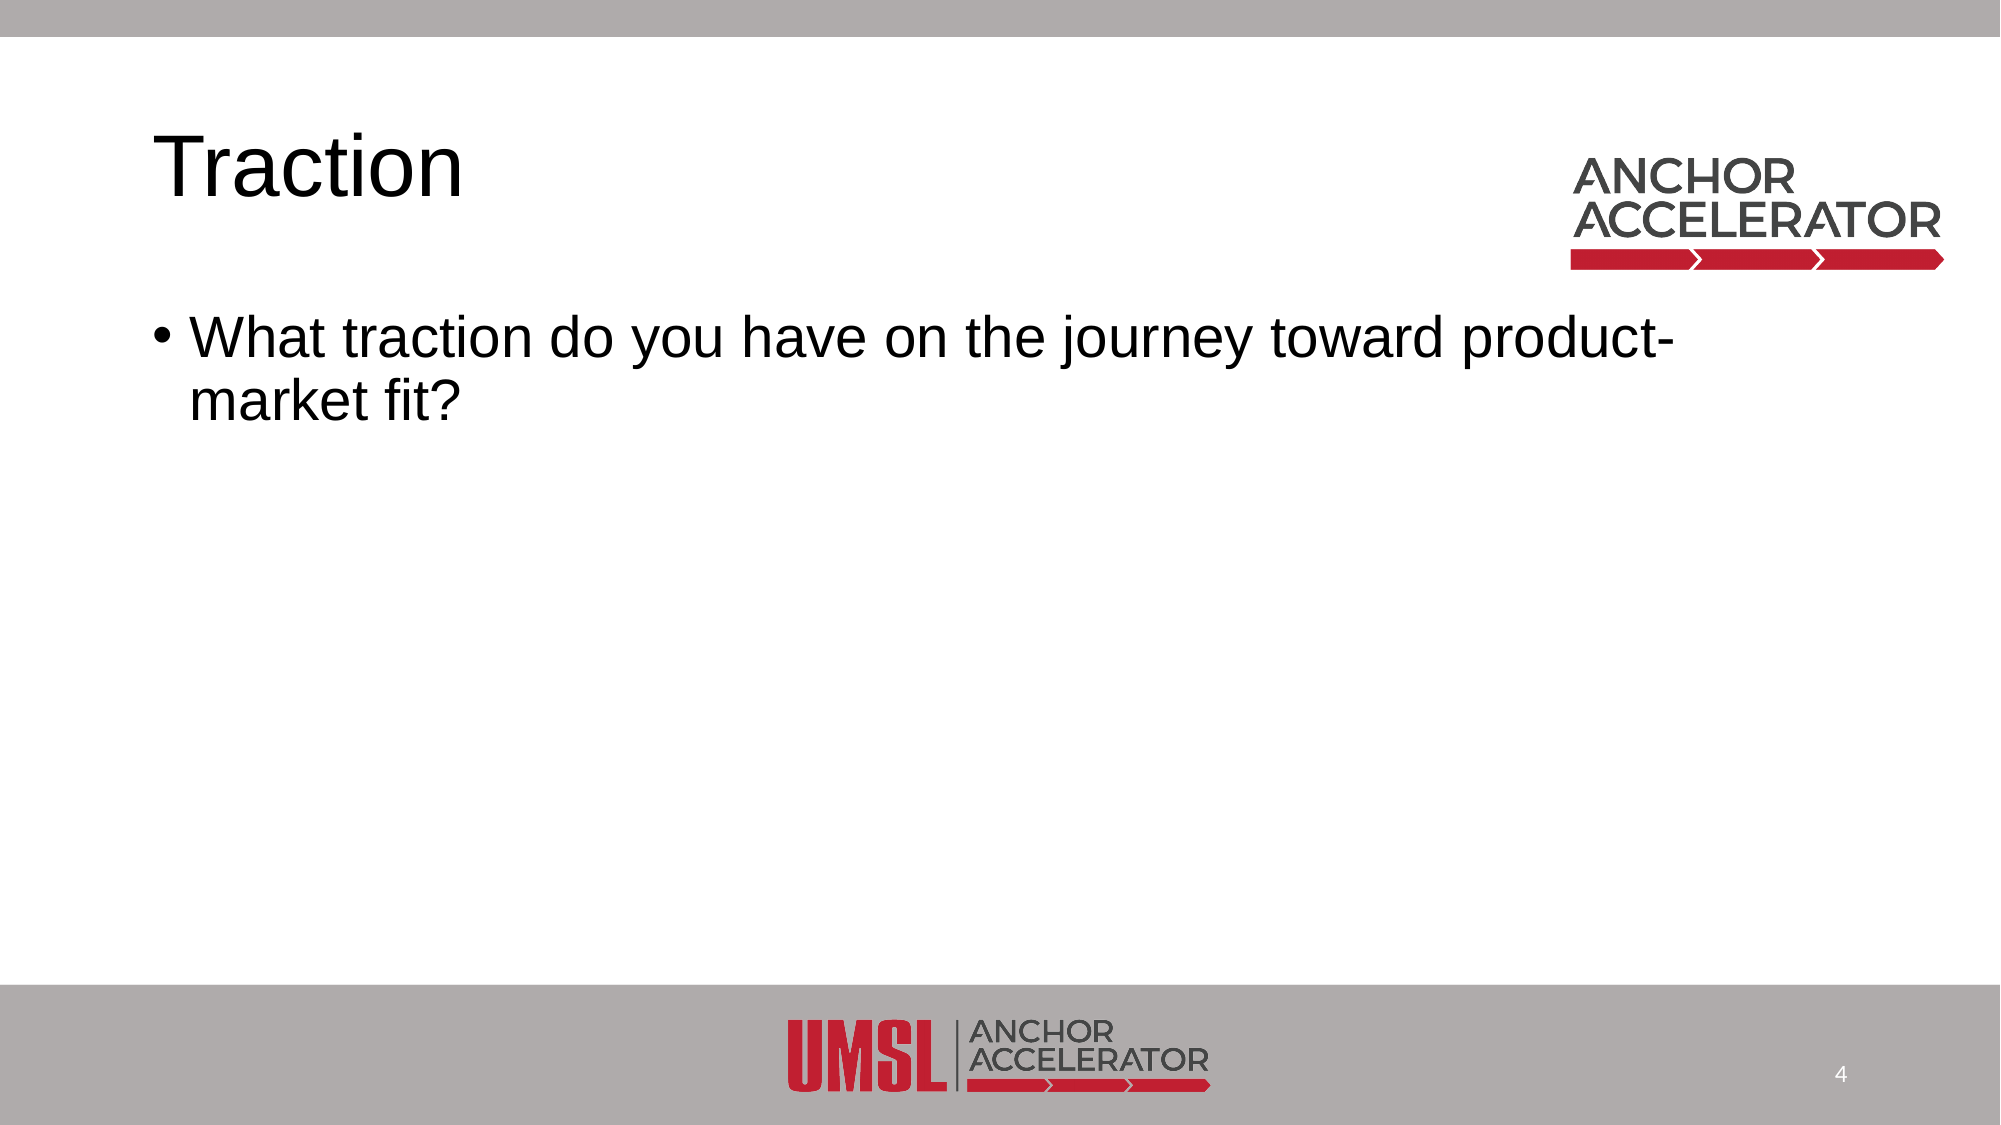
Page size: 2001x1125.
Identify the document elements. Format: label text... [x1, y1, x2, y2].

list What traction do you have on the journey toward product-market fit? [137, 299, 1863, 962]
picture [774, 999, 1225, 1112]
slide_number 4 [1412, 1042, 1863, 1103]
title Traction [137, 59, 1863, 278]
picture [1560, 147, 1955, 280]
